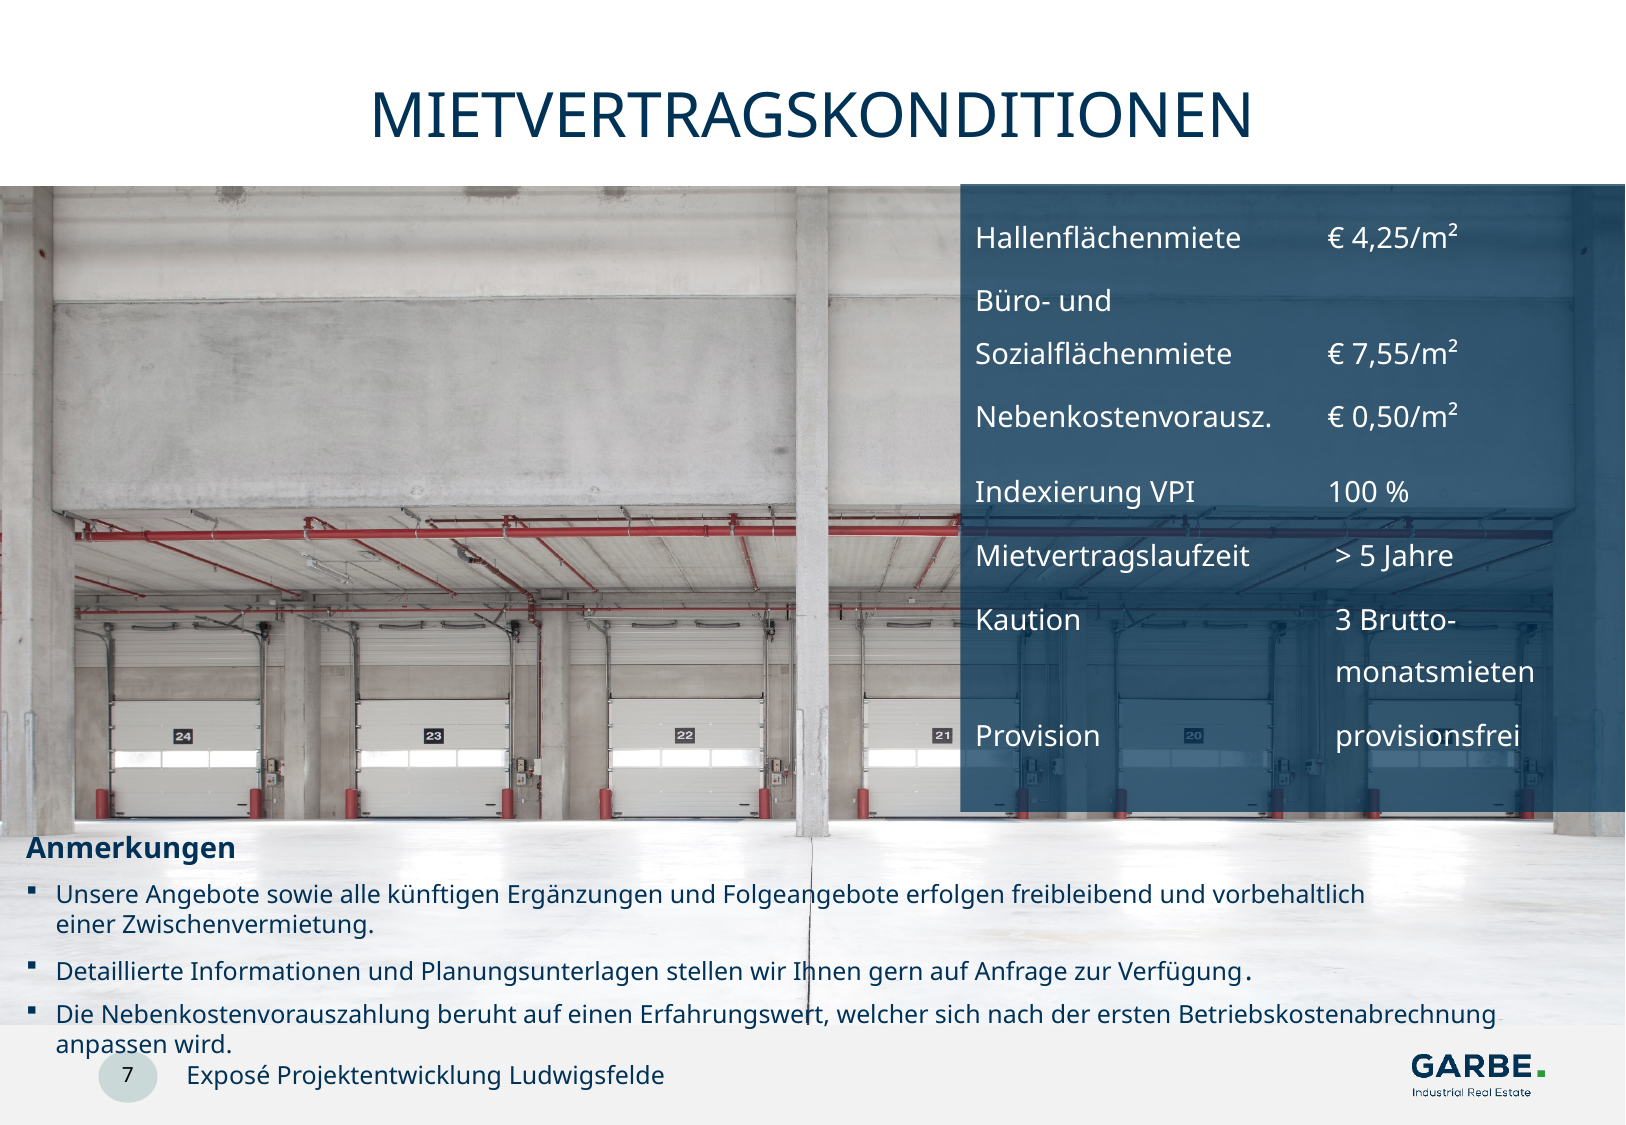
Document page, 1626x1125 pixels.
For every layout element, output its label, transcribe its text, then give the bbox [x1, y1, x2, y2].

footer Exposé Projektentwicklung Ludwigsfelde [186, 1059, 916, 1090]
text_box Anmerkungen Unsere Angebote sowie alle künftigen Ergänzungen und Folgeangebote erfolgen freibleibend und vorbehaltlich einer Zwischenvermietung. Detaillierte Informationen und Planungsunterlagen stellen wir Ihnen gern auf Anfrage zur Verfügung. Die Nebenkostenvorauszahlung beruht auf einen Erfahrungswert, welcher sich nach der ersten Betriebskostenabrechnung anpassen wird. [11, 1025, 1625, 1066]
picture [1408, 1066, 1551, 1104]
text_box Mietvertragskonditionen [140, 68, 1485, 151]
picture [0, 186, 1625, 1025]
slide_number 7 [92, 1059, 164, 1090]
